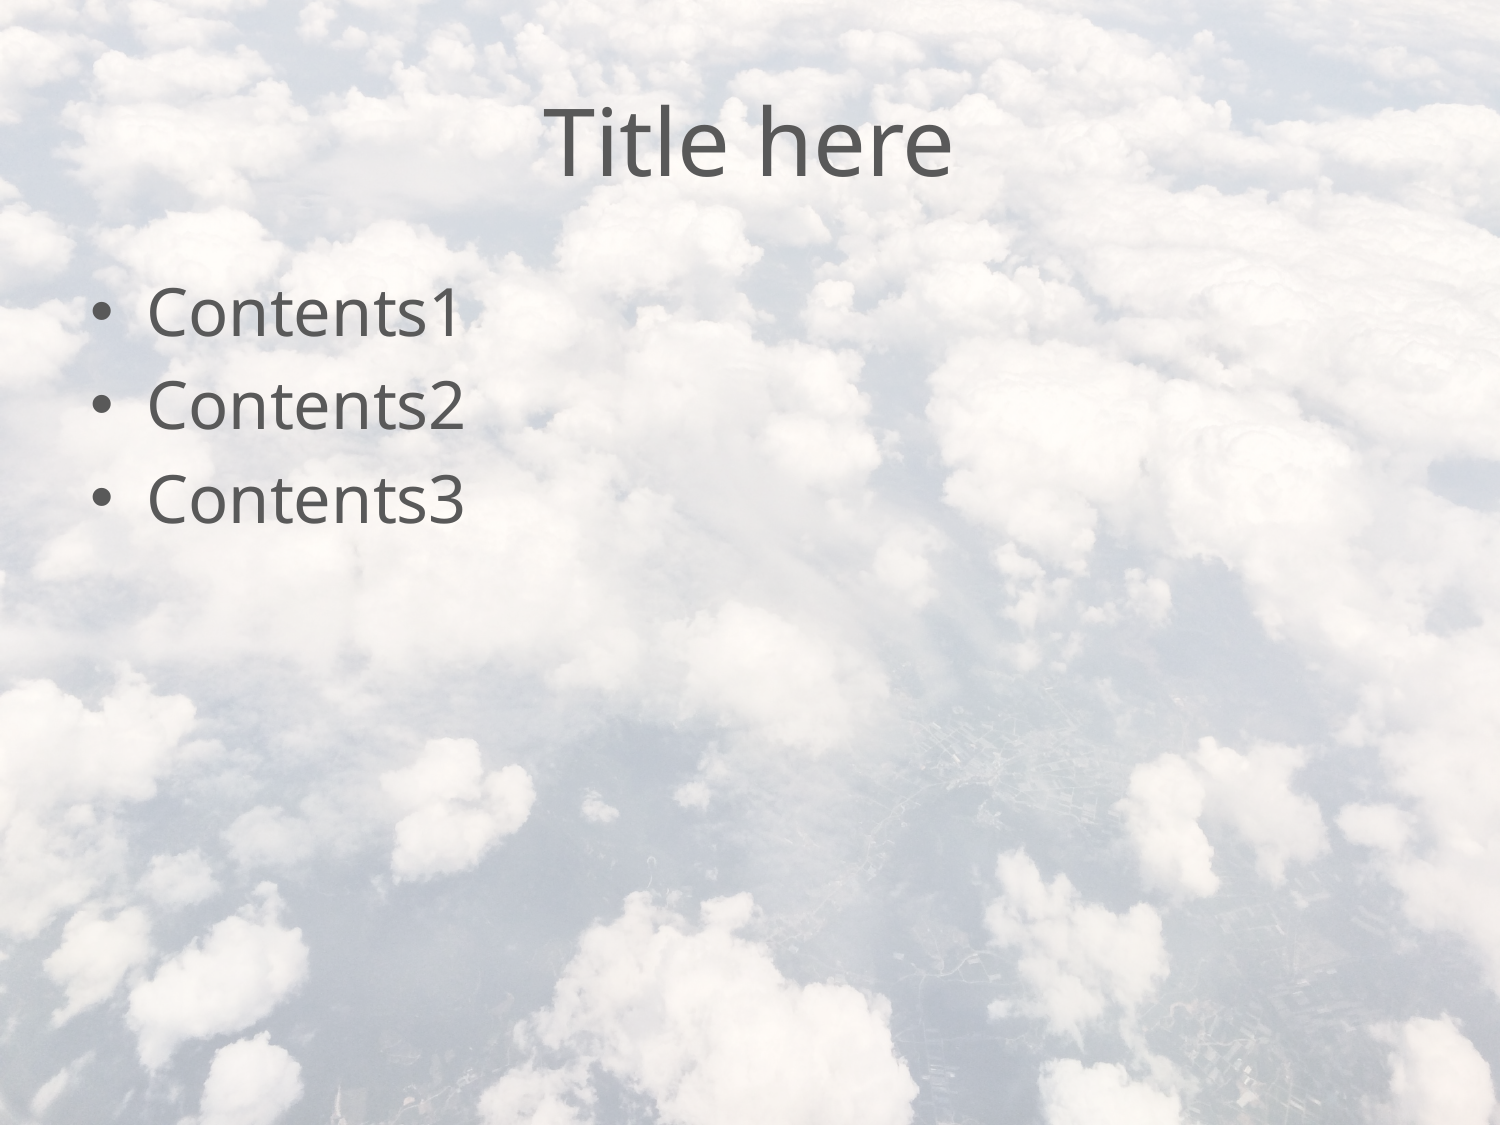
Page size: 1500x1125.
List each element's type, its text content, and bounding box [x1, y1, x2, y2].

text_box [0, 0, 1500, 1125]
title Title here [75, 45, 1425, 233]
list Contents1 Contents2 Contents3 [75, 262, 1425, 1005]
